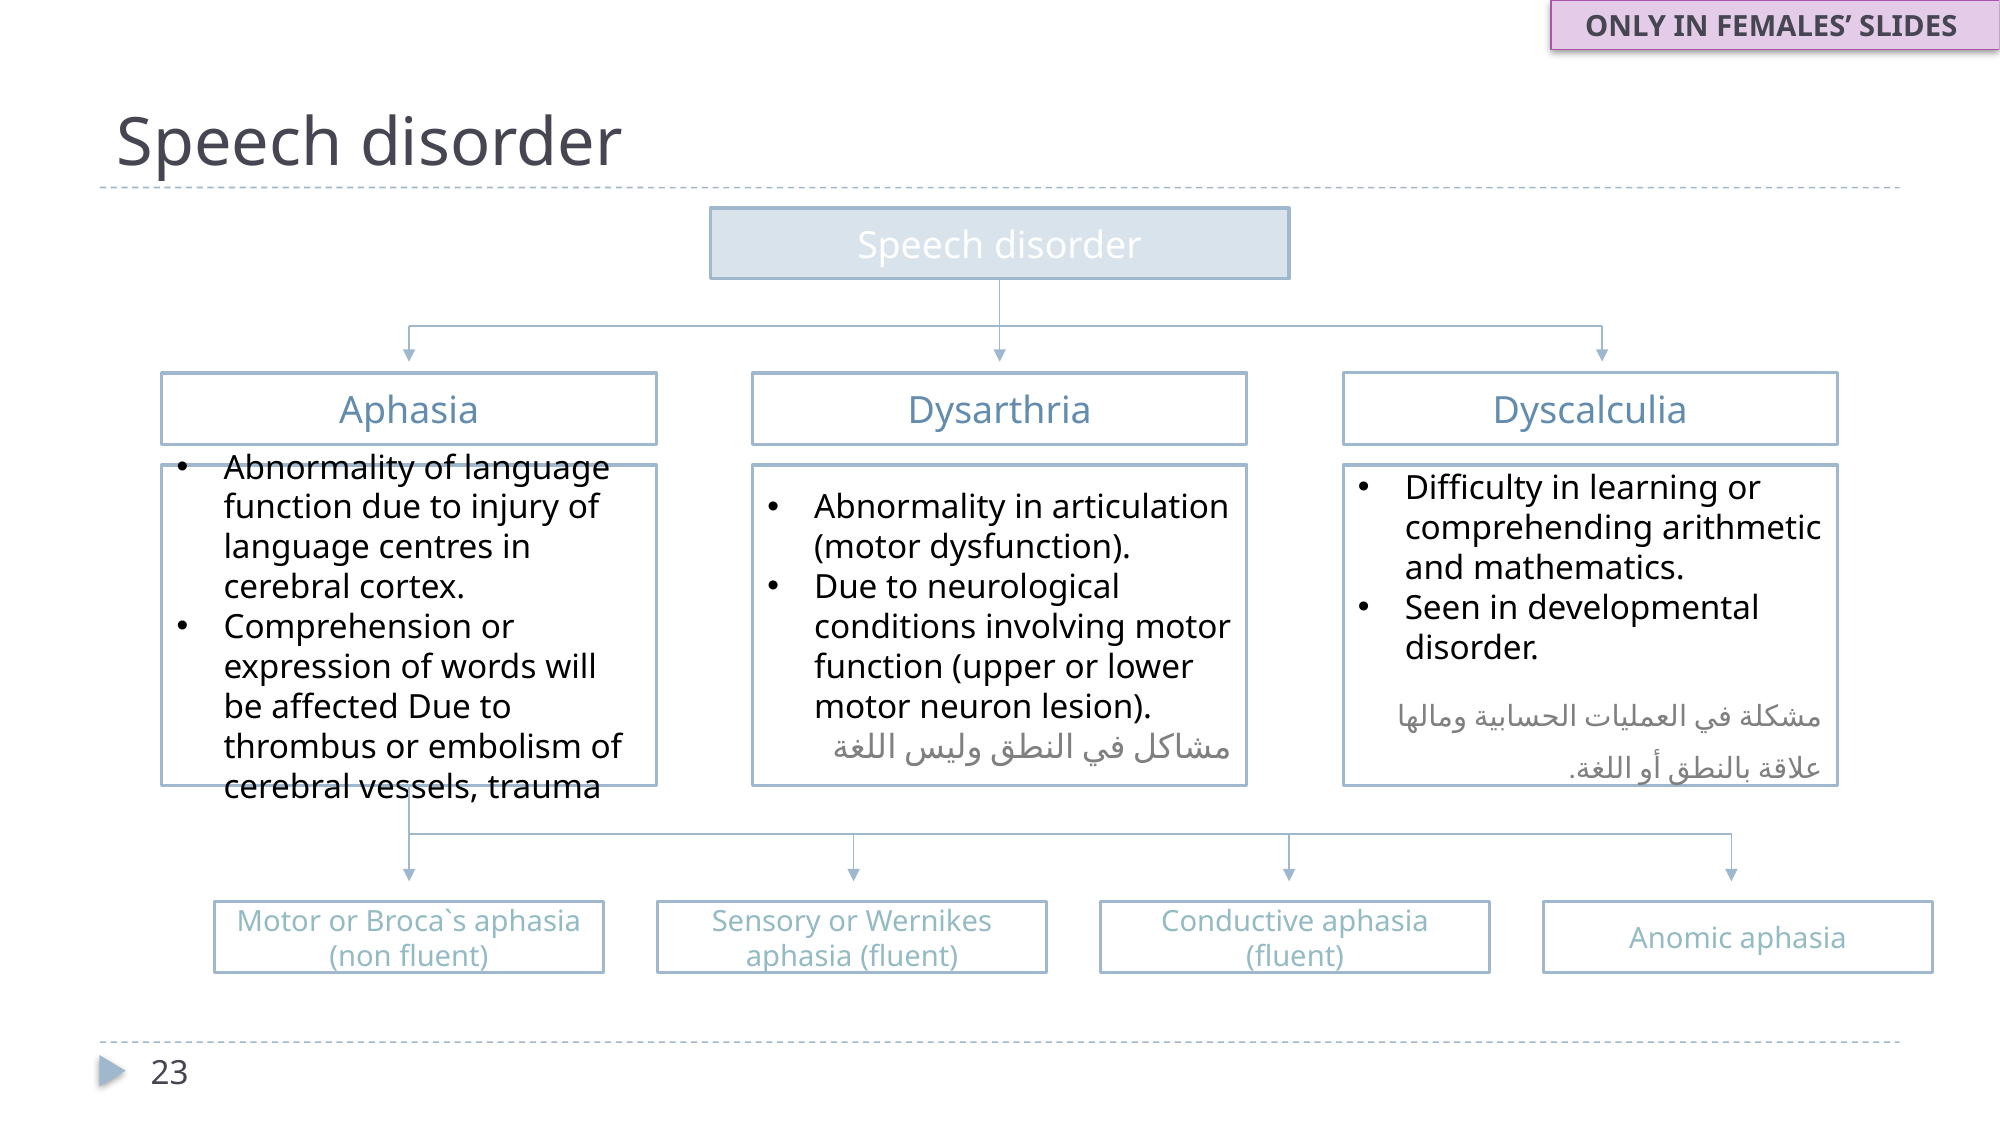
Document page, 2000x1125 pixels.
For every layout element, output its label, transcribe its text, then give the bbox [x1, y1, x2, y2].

text_box Dyscalculia [1342, 371, 1839, 446]
text_box Sensory or Wernikes aphasia (fluent) [656, 900, 1048, 974]
text_box Conductive aphasia (fluent) [1099, 900, 1491, 974]
title Speech disorder [99, 24, 1900, 188]
text_box ONLY IN FEMALES’ SLIDES [1550, 0, 2000, 50]
text_box Anomic aphasia [1542, 900, 1934, 974]
text_box Abnormality in articulation (motor dysfunction). Due to neurological conditions involving motor function (upper or lower motor neuron lesion). مشاكل في النطق وليس اللغة [751, 463, 1248, 787]
text_box Motor or Broca`s aphasia (non fluent) [213, 900, 605, 974]
text_box Speech disorder [709, 206, 1291, 280]
text_box Abnormality of language function due to injury of language centres in cerebral cortex. Comprehension or expression of words will be affected Due to thrombus or embolism of cerebral vessels, trauma [160, 463, 658, 787]
text_box Aphasia [160, 371, 658, 446]
text_box Dysarthria [751, 371, 1248, 446]
slide_number 23 [133, 1042, 568, 1103]
text_box Difficulty in learning or comprehending arithmetic and mathematics. Seen in developmental disorder. مشكلة في العمليات الحسابية ومالها علاقة بالنطق أو اللغة. [1342, 463, 1839, 787]
